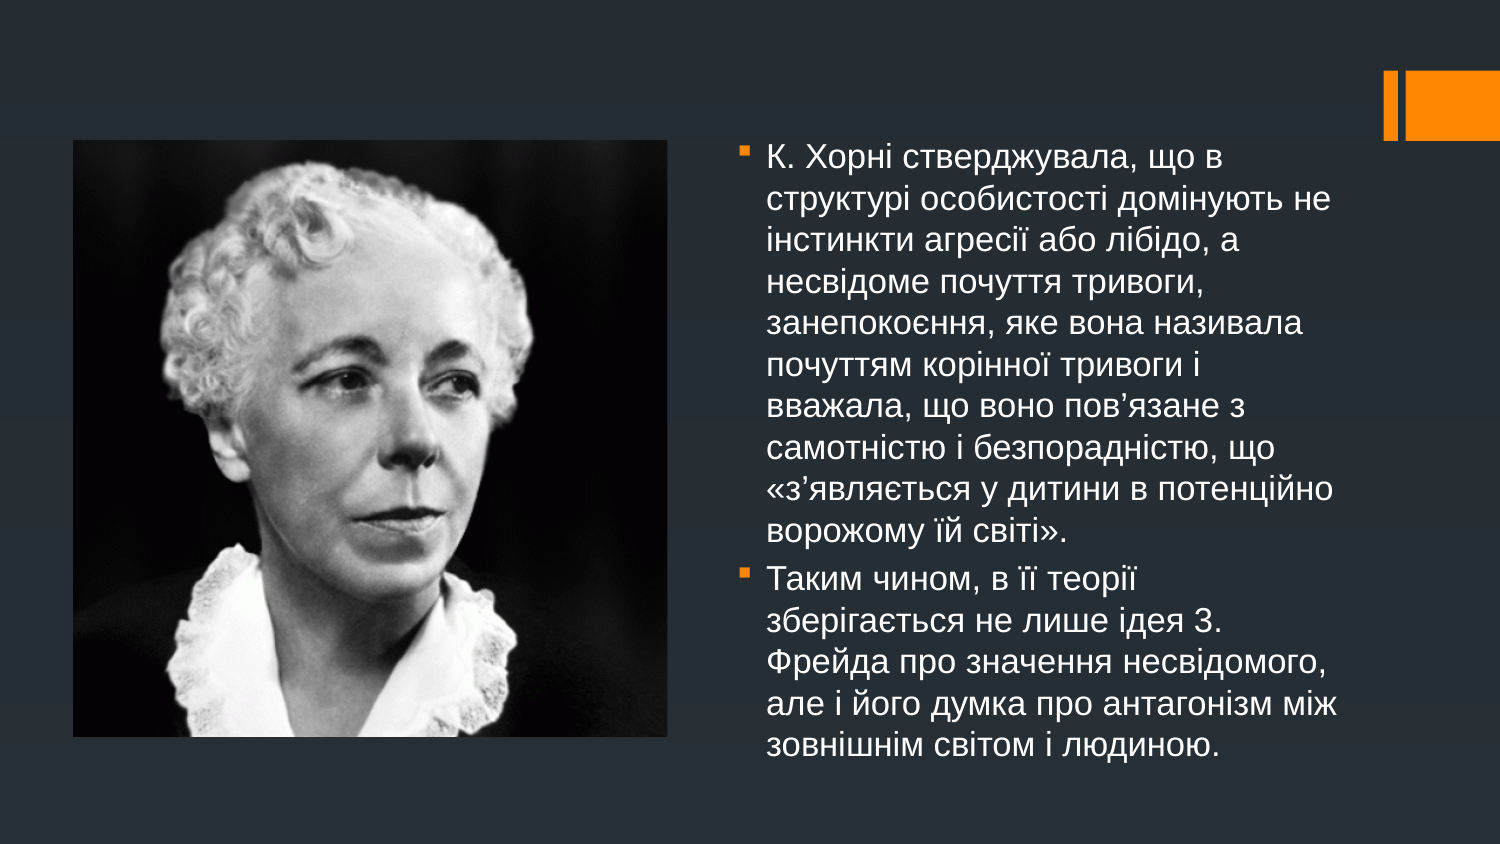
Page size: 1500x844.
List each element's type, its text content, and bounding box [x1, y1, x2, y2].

list К. Хорні стверджувала, що в структурі особистості домінують не інстинкти агресії або лібідо, а несвідоме почуття тривоги, занепокоєння, яке вона називала почуттям корінної тривоги і вважала, що воно пов’язане з самотністю і безпорадністю, що «з’являється у дитини в потенційно ворожому їй світі». Таким чином, в її теорії зберігається не лише ідея 3. Фрейда про значення несвідомого, але і його думка про антагонізм між зовнішнім світом і людиною. [714, 126, 1353, 780]
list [72, 137, 668, 738]
